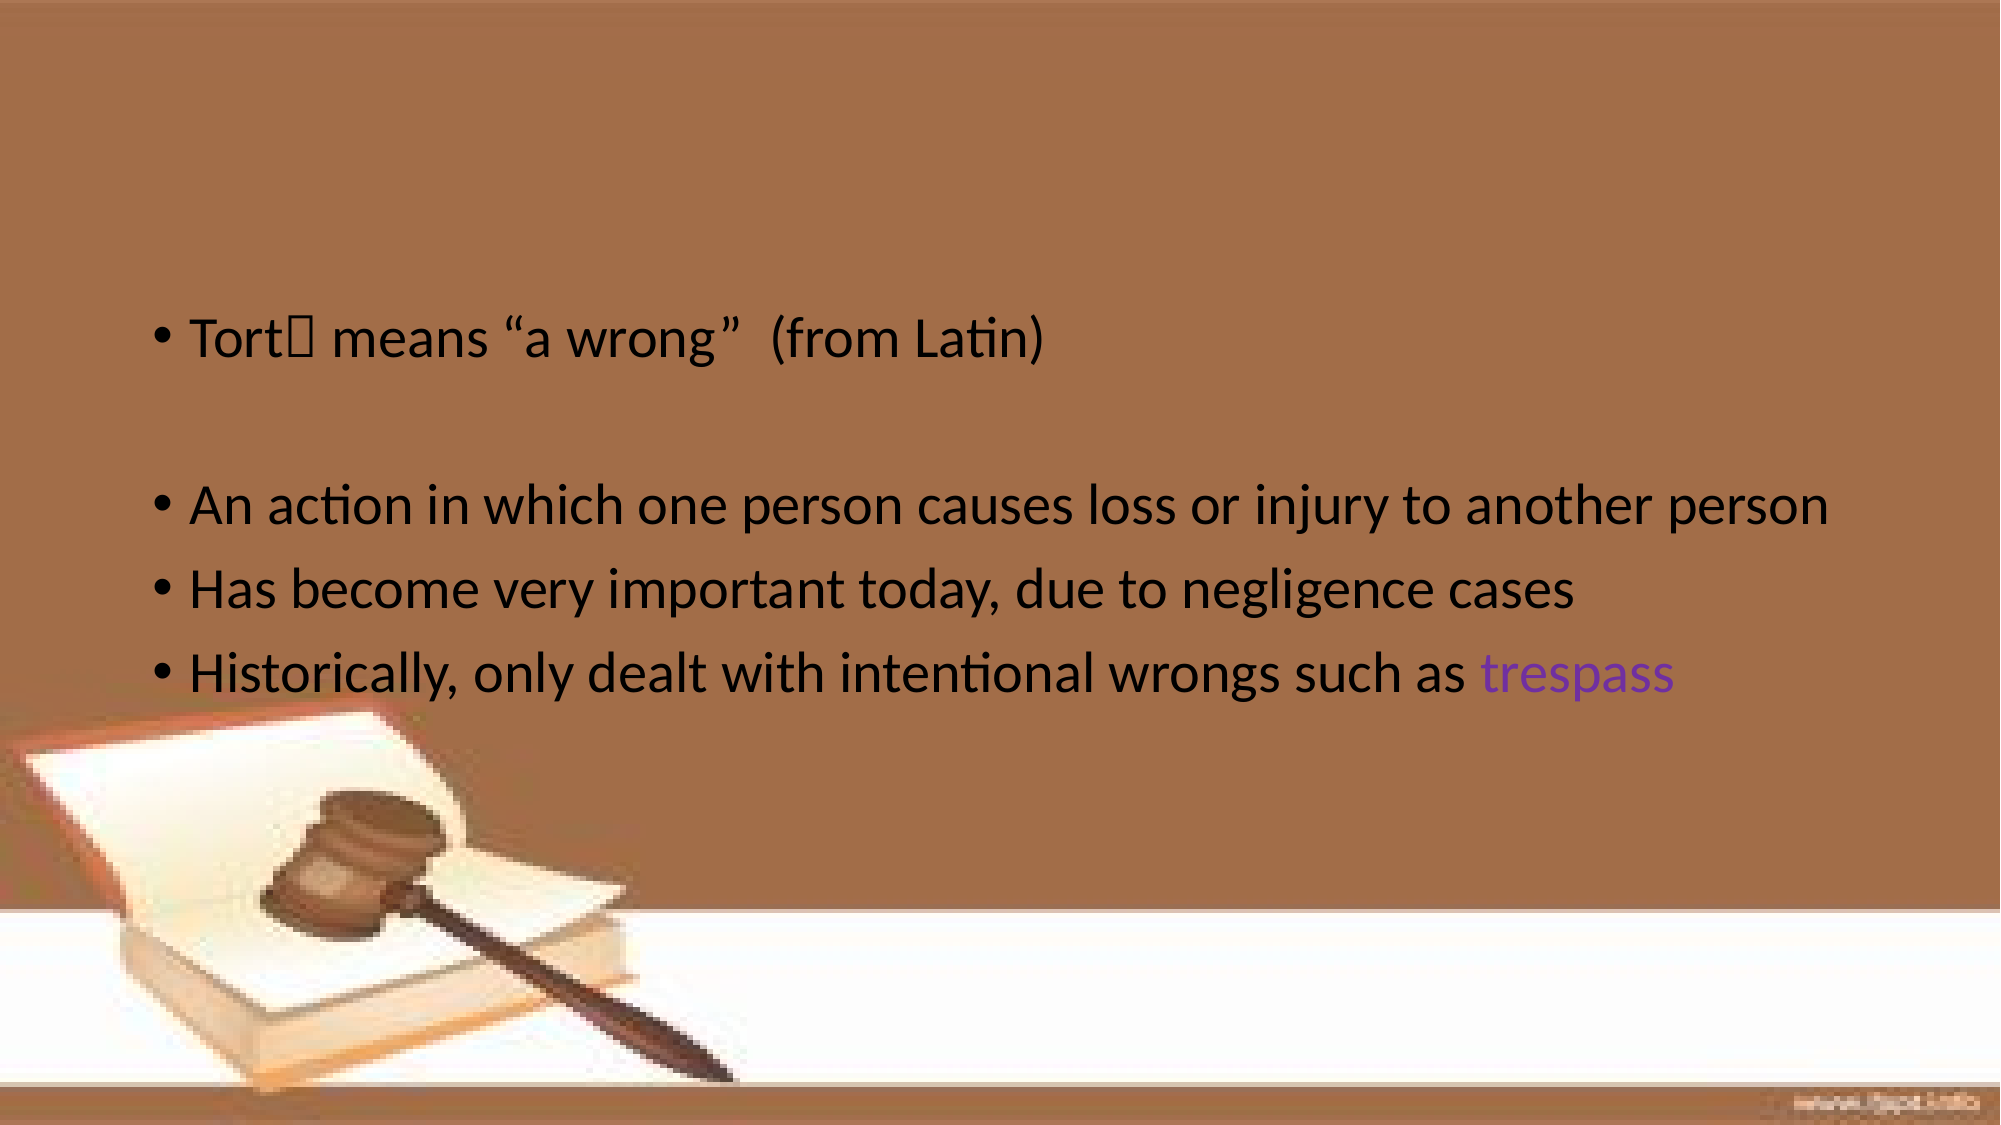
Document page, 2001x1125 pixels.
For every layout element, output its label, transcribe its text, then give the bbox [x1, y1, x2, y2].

list Tort means “a wrong” (from Latin) An action in which one person causes loss or injury to another person Has become very important today, due to negligence cases Historically, only dealt with intentional wrongs such as trespass [137, 299, 1863, 1014]
